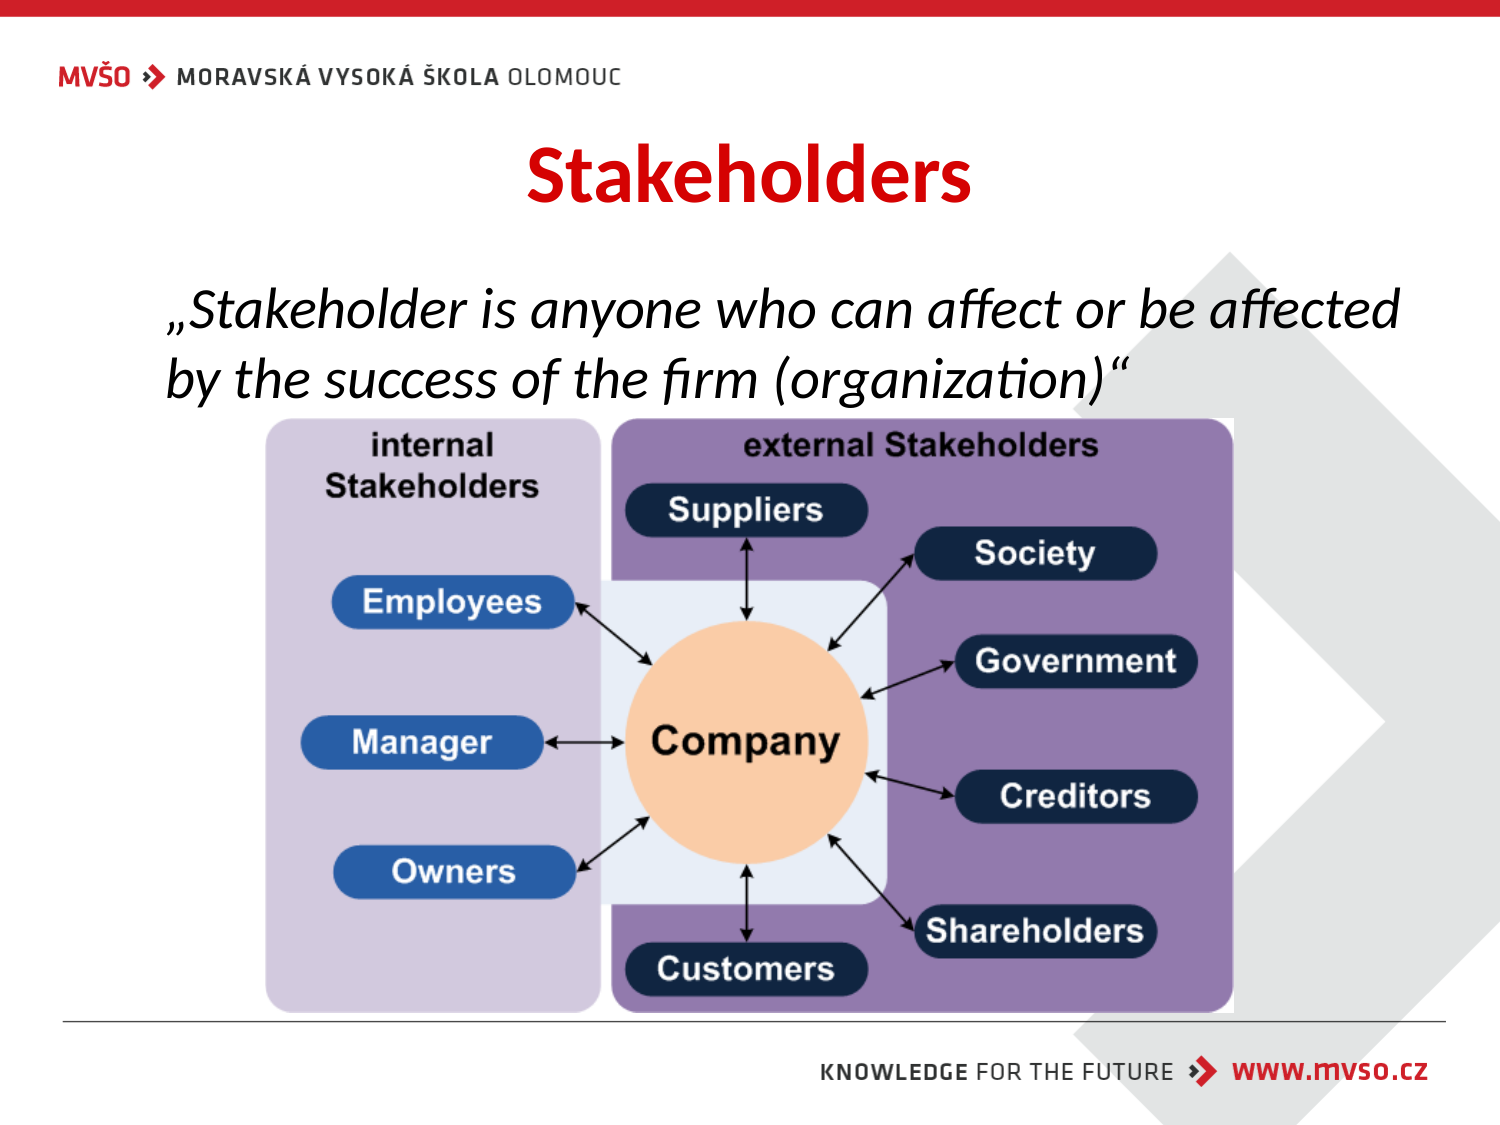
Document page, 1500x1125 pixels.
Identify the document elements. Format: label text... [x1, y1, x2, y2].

list „Stakeholder is anyone who can affect or be affected by the success of the firm (organization)“ [75, 262, 1425, 1005]
picture [0, 0, 1500, 1125]
title Stakeholders [75, 75, 1425, 262]
